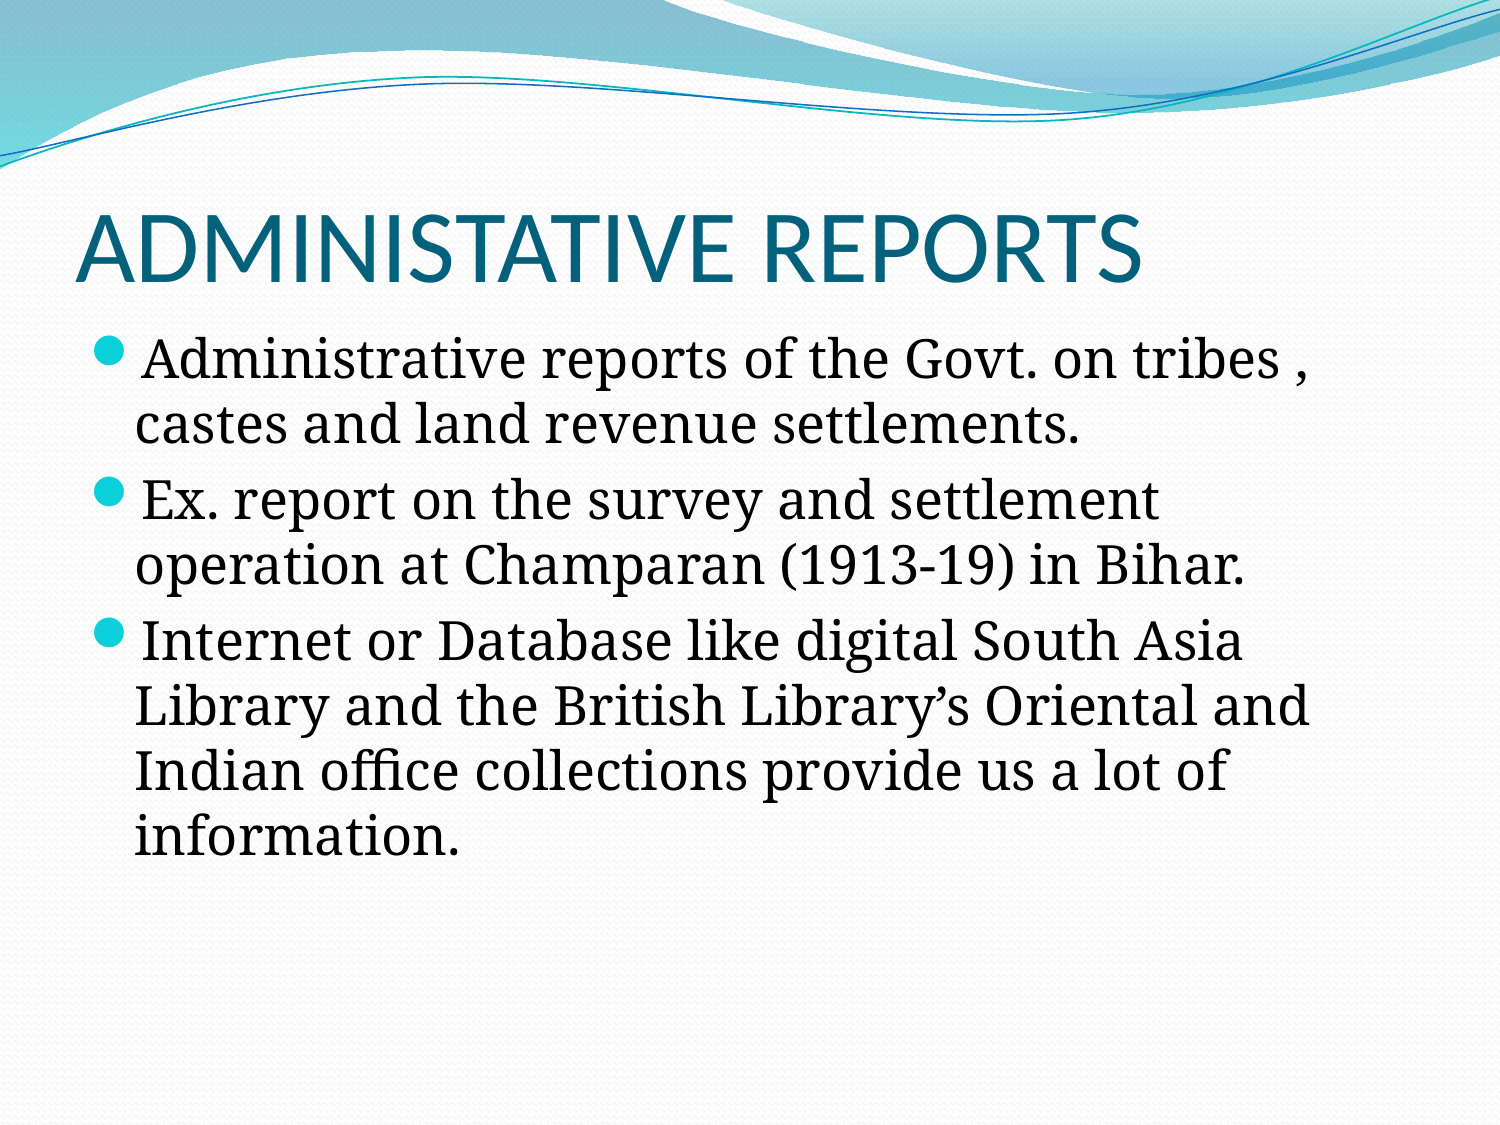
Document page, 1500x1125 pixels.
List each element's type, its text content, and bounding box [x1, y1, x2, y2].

title ADMINISTATIVE REPORTS [75, 115, 1425, 303]
list Administrative reports of the Govt. on tribes , castes and land revenue settlements. Ex. report on the survey and settlement operation at Champaran (1913-19) in Bihar. Internet or Database like digital South Asia Library and the British Library’s Oriental and Indian office collections provide us a lot of information. [75, 317, 1425, 1038]
